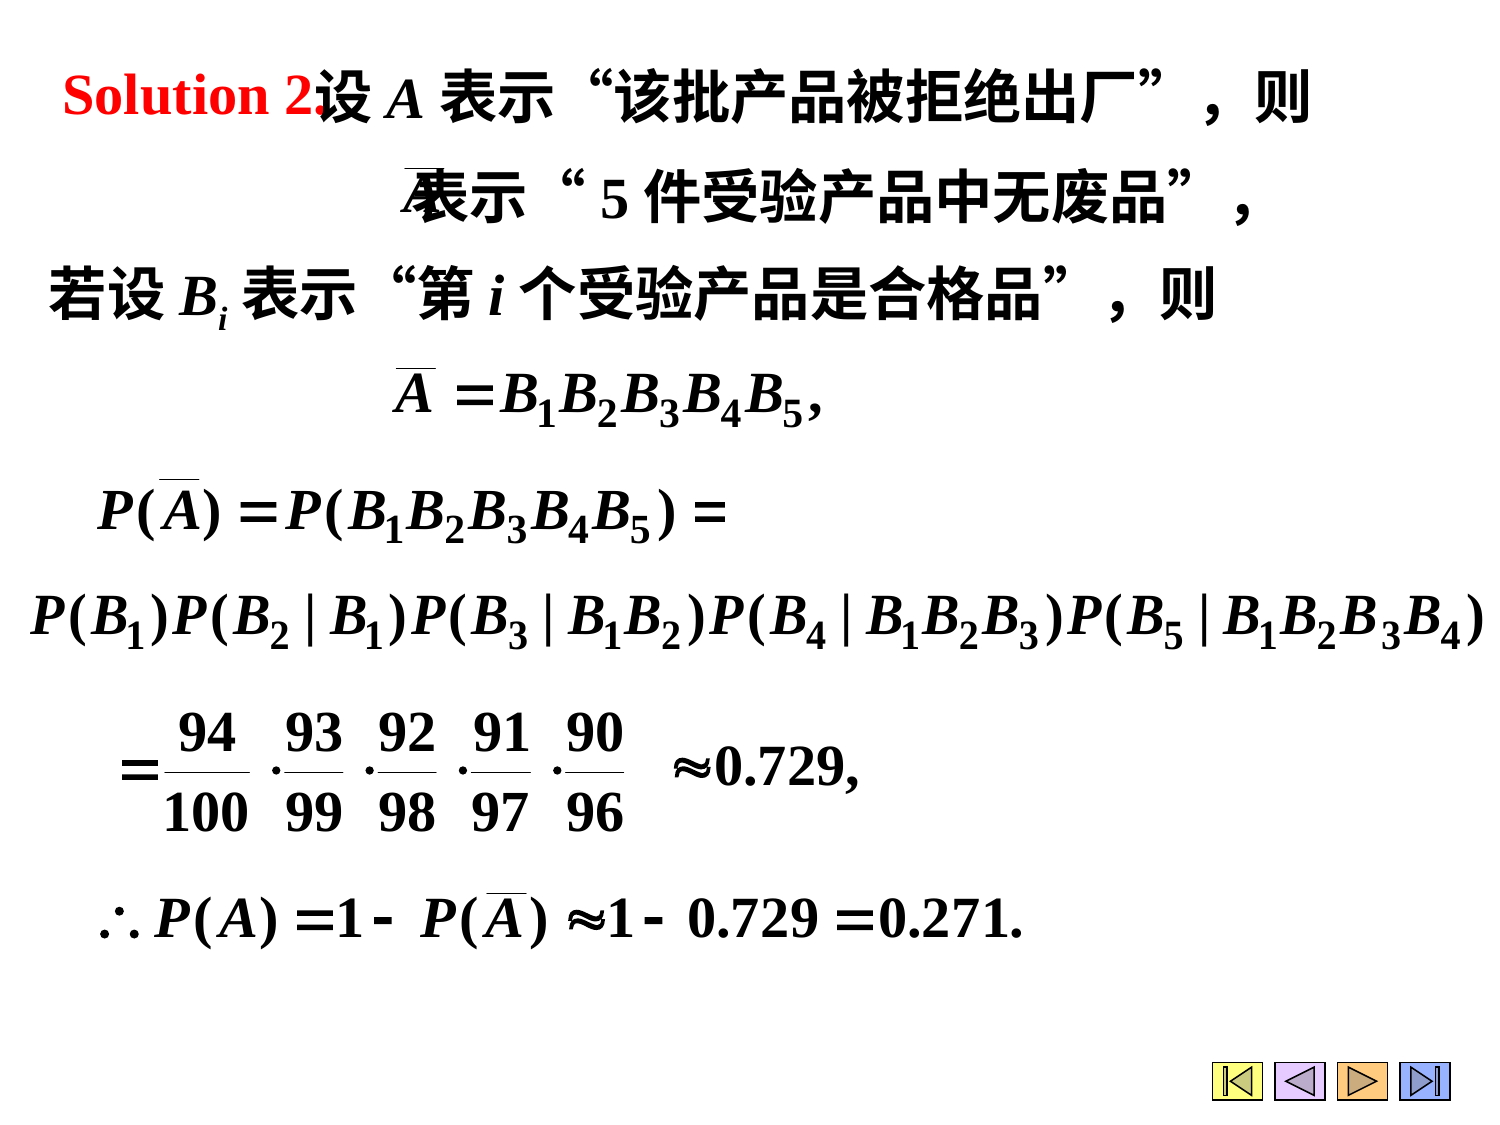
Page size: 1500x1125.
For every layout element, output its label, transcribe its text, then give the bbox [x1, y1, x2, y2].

text_box 表示“5件受验产品中无废品”， [396, 152, 1299, 238]
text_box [395, 162, 451, 217]
text_box Solution 2. [47, 48, 358, 134]
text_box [387, 362, 826, 434]
text_box [1275, 1062, 1326, 1101]
text_box [1337, 1062, 1388, 1101]
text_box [664, 739, 863, 801]
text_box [113, 699, 629, 838]
text_box 设A表示“该批产品被拒绝出厂”，则 [299, 52, 1328, 138]
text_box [91, 472, 726, 551]
text_box 若设Bi表示“第i个受验产品是合格品”，则 [34, 249, 1233, 345]
text_box [1400, 1062, 1451, 1101]
text_box [1212, 1062, 1263, 1101]
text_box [99, 887, 1026, 957]
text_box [24, 584, 1488, 656]
